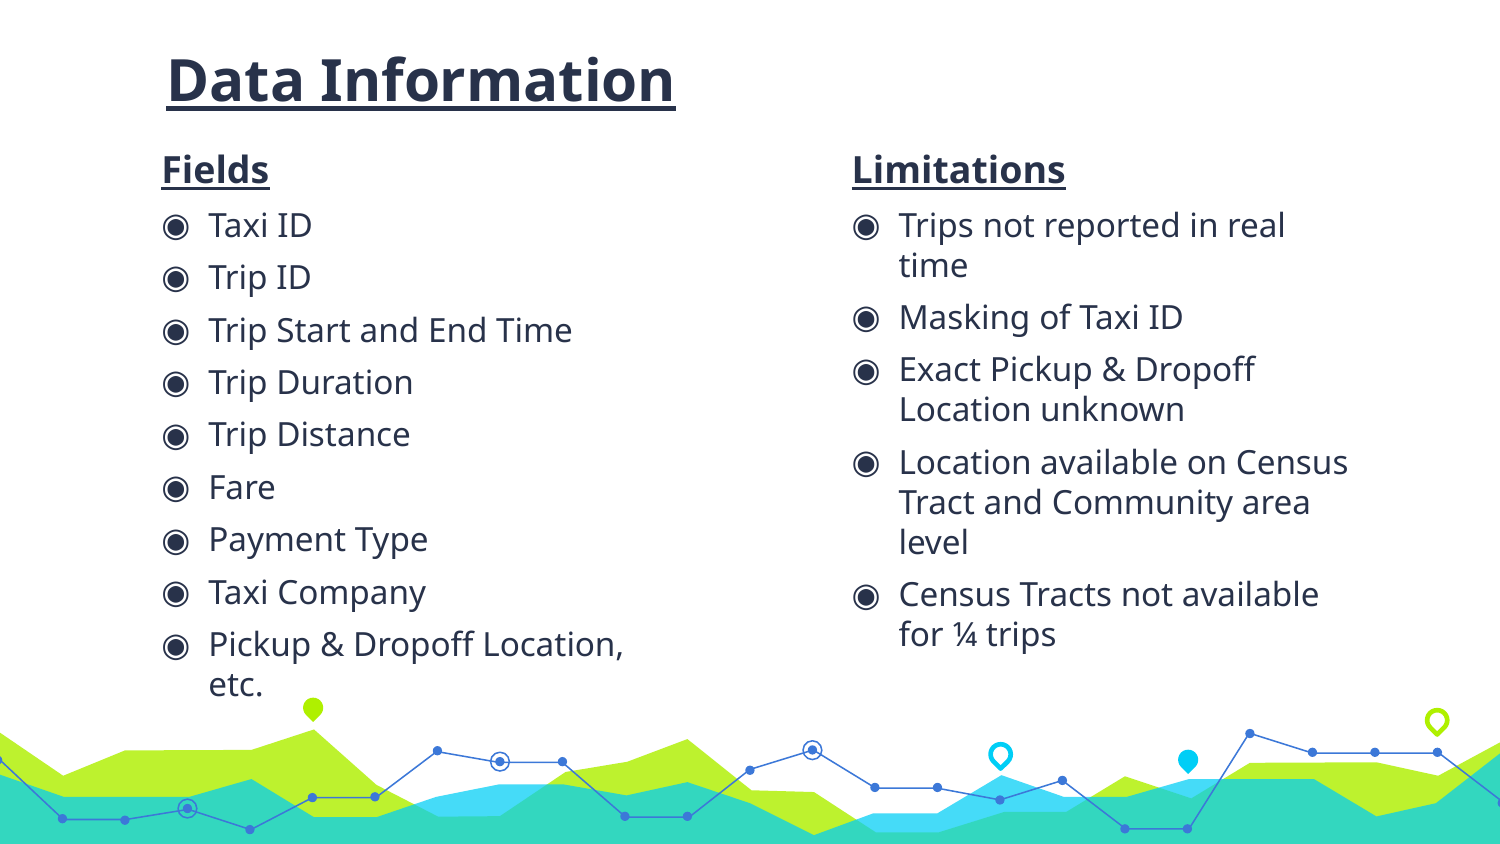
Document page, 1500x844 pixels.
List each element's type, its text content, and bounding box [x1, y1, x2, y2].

list Fields Taxi ID Trip ID Trip Start and End Time Trip Duration Trip Distance Fare Payment Type Taxi Company Pickup & Dropoff Location, etc. [146, 131, 662, 673]
text_box Data Information [151, 36, 1322, 121]
list Limitations Trips not reported in real time Masking of Taxi ID Exact Pickup & Dropoff Location unknown Location available on Census Tract and Community area level Census Tracts not available for ¼ trips [836, 131, 1366, 673]
